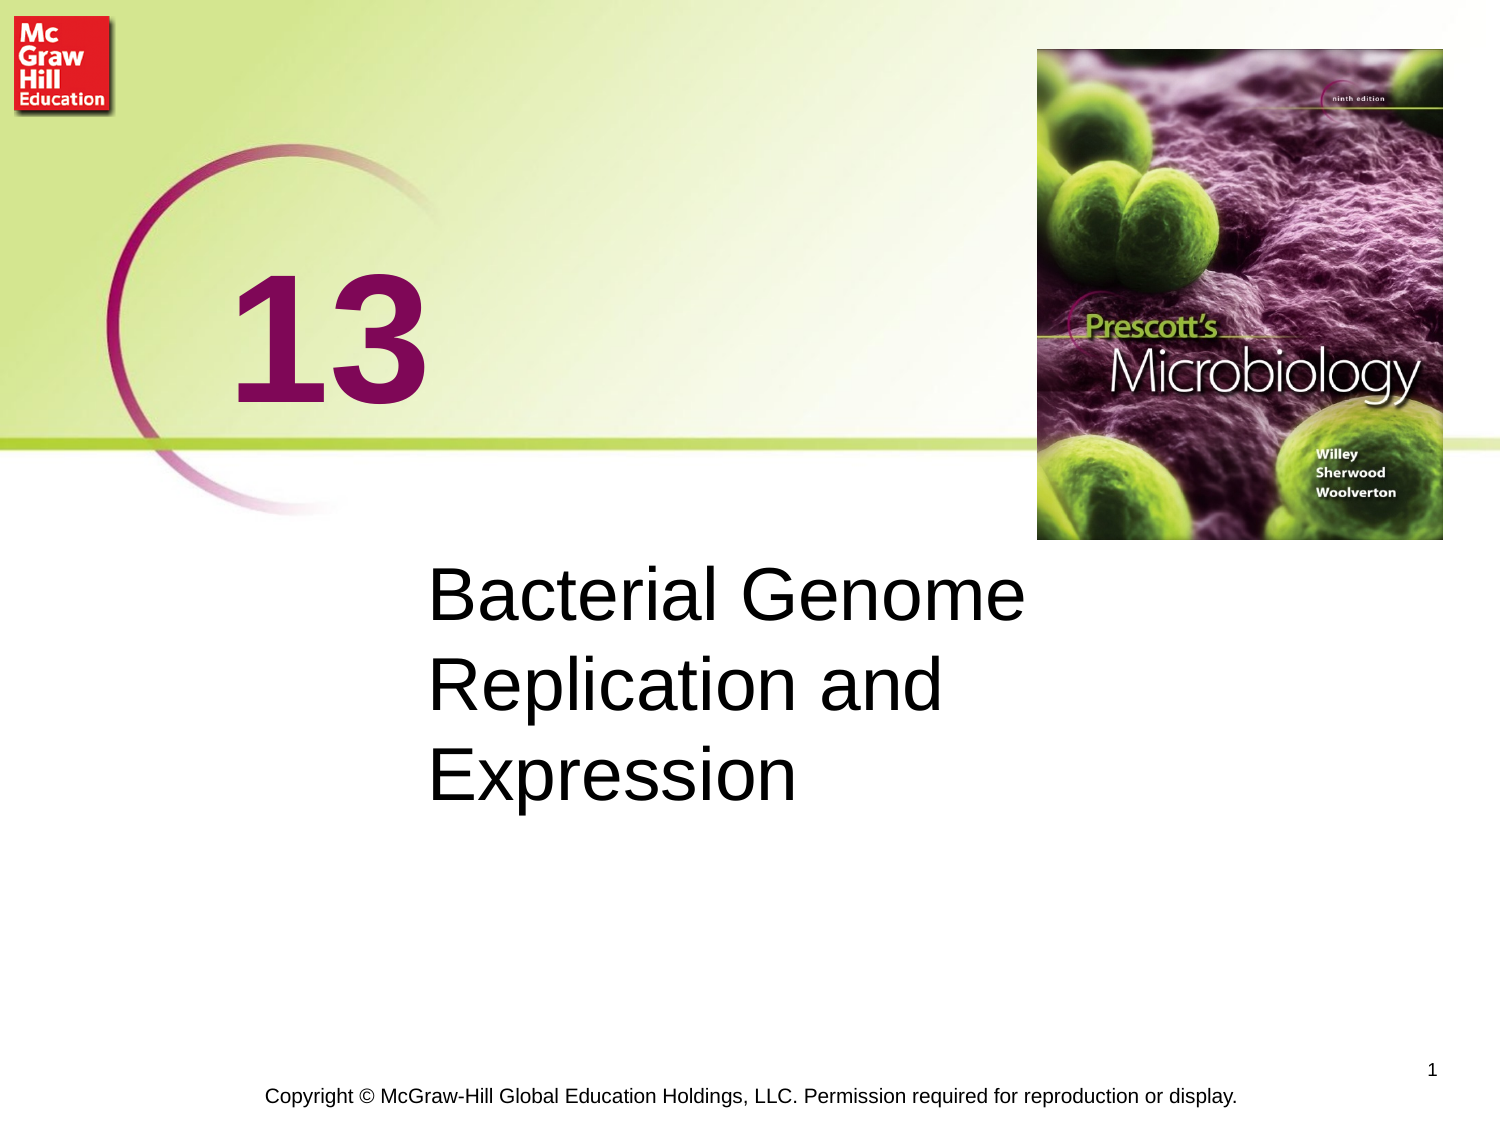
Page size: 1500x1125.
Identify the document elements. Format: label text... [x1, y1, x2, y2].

text_box Copyright © McGraw-Hill Global Education Holdings, LLC. Permission required for reproduction or display. [249, 1074, 1263, 1125]
title 13 [212, 208, 1488, 450]
subtitle Bacterial Genome Replication and Expression [412, 537, 1275, 988]
text_box ‹#› [1412, 1050, 1500, 1100]
picture [0, 0, 1500, 540]
